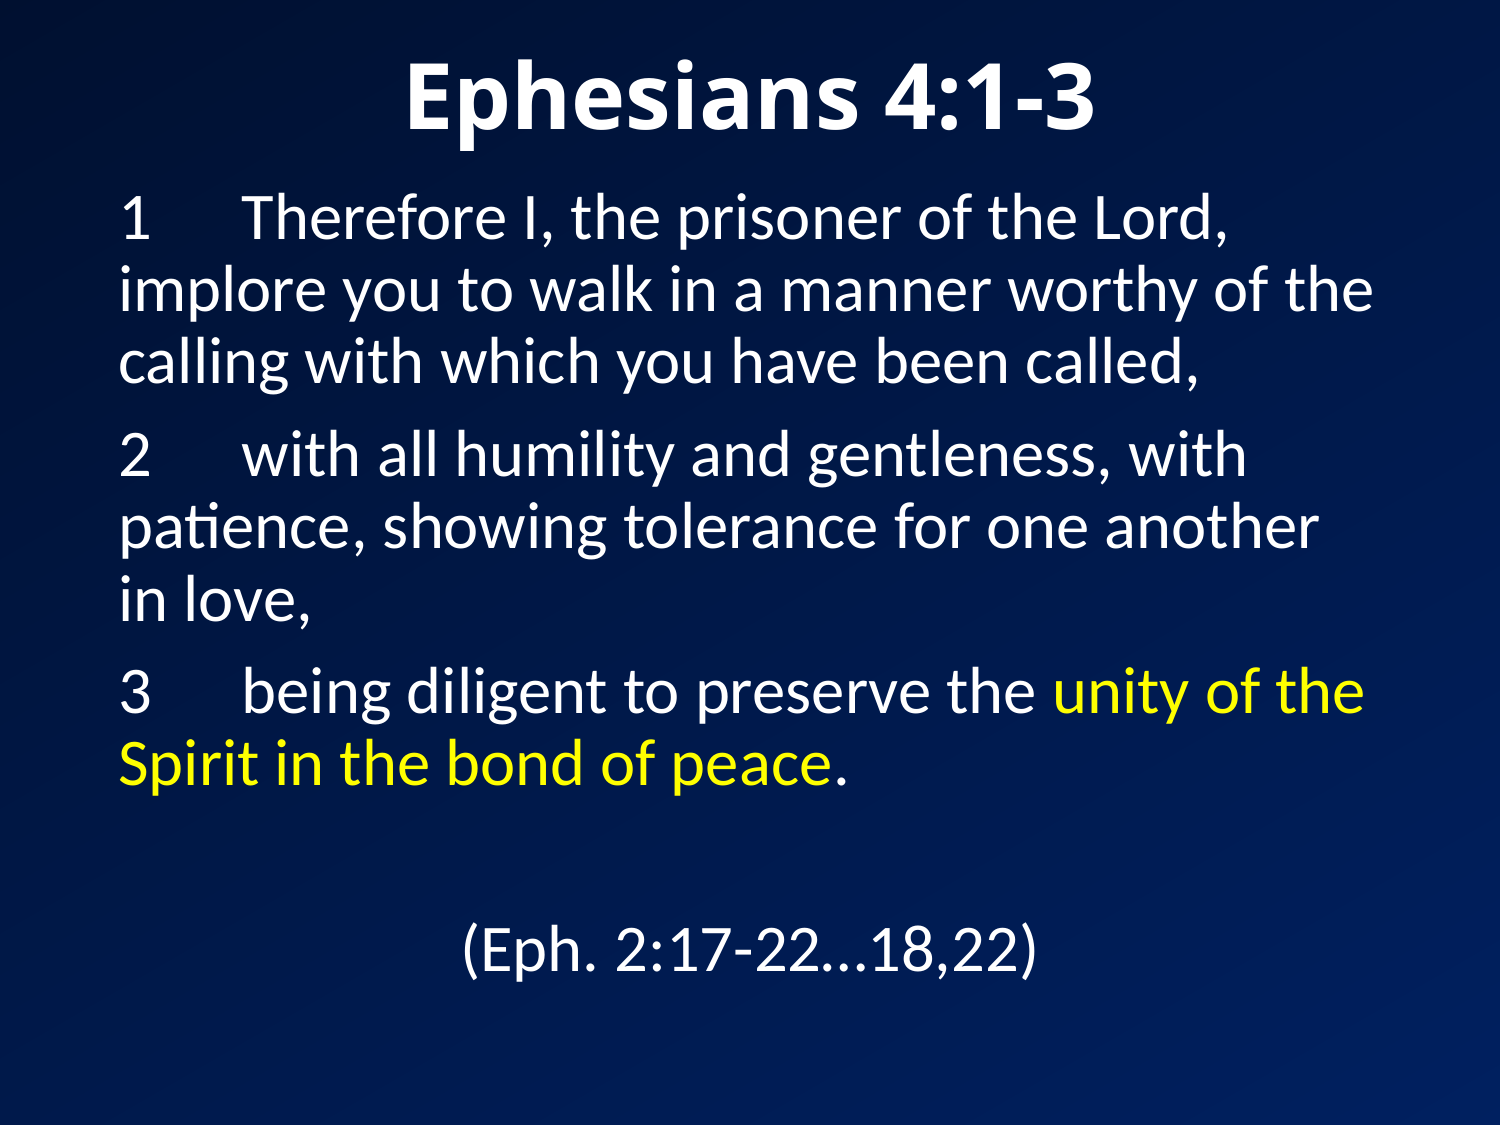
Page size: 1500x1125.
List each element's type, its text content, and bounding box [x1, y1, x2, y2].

list 1 Therefore I, the prisoner of the Lord, implore you to walk in a manner worthy of the calling with which you have been called, 2 with all humility and gentleness, with patience, showing tolerance for one another in love, 3 being diligent to preserve the unity of the Spirit in the bond of peace. (Eph. 2:17-22…18,22) [103, 174, 1397, 1057]
title Ephesians 4:1-3 [103, 25, 1397, 174]
